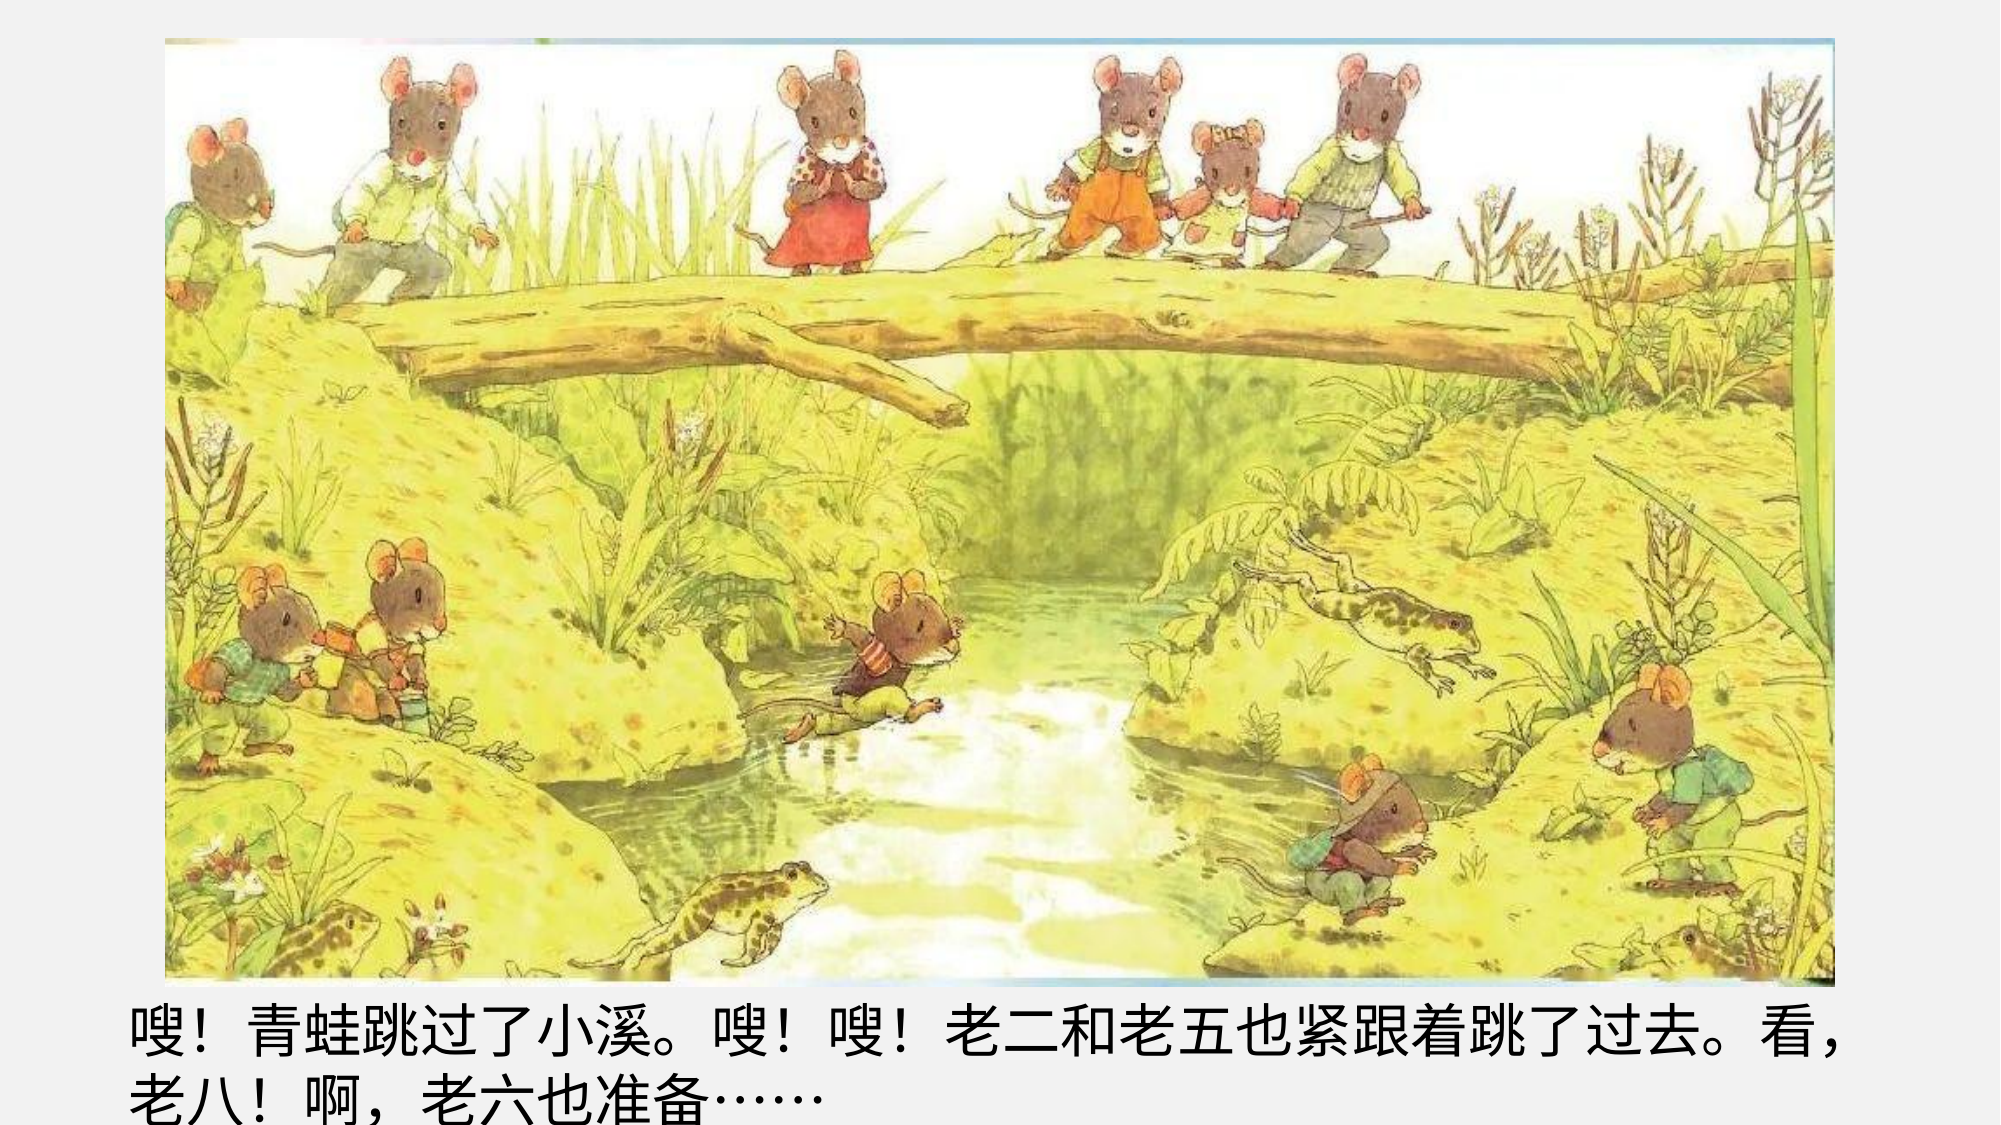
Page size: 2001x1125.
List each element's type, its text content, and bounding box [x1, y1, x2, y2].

picture [165, 38, 1835, 987]
text_box 嗖！青蛙跳过了小溪。嗖！嗖！老二和老五也紧跟着跳了过去。看，老八！啊，老六也准备…… [113, 986, 1915, 1125]
